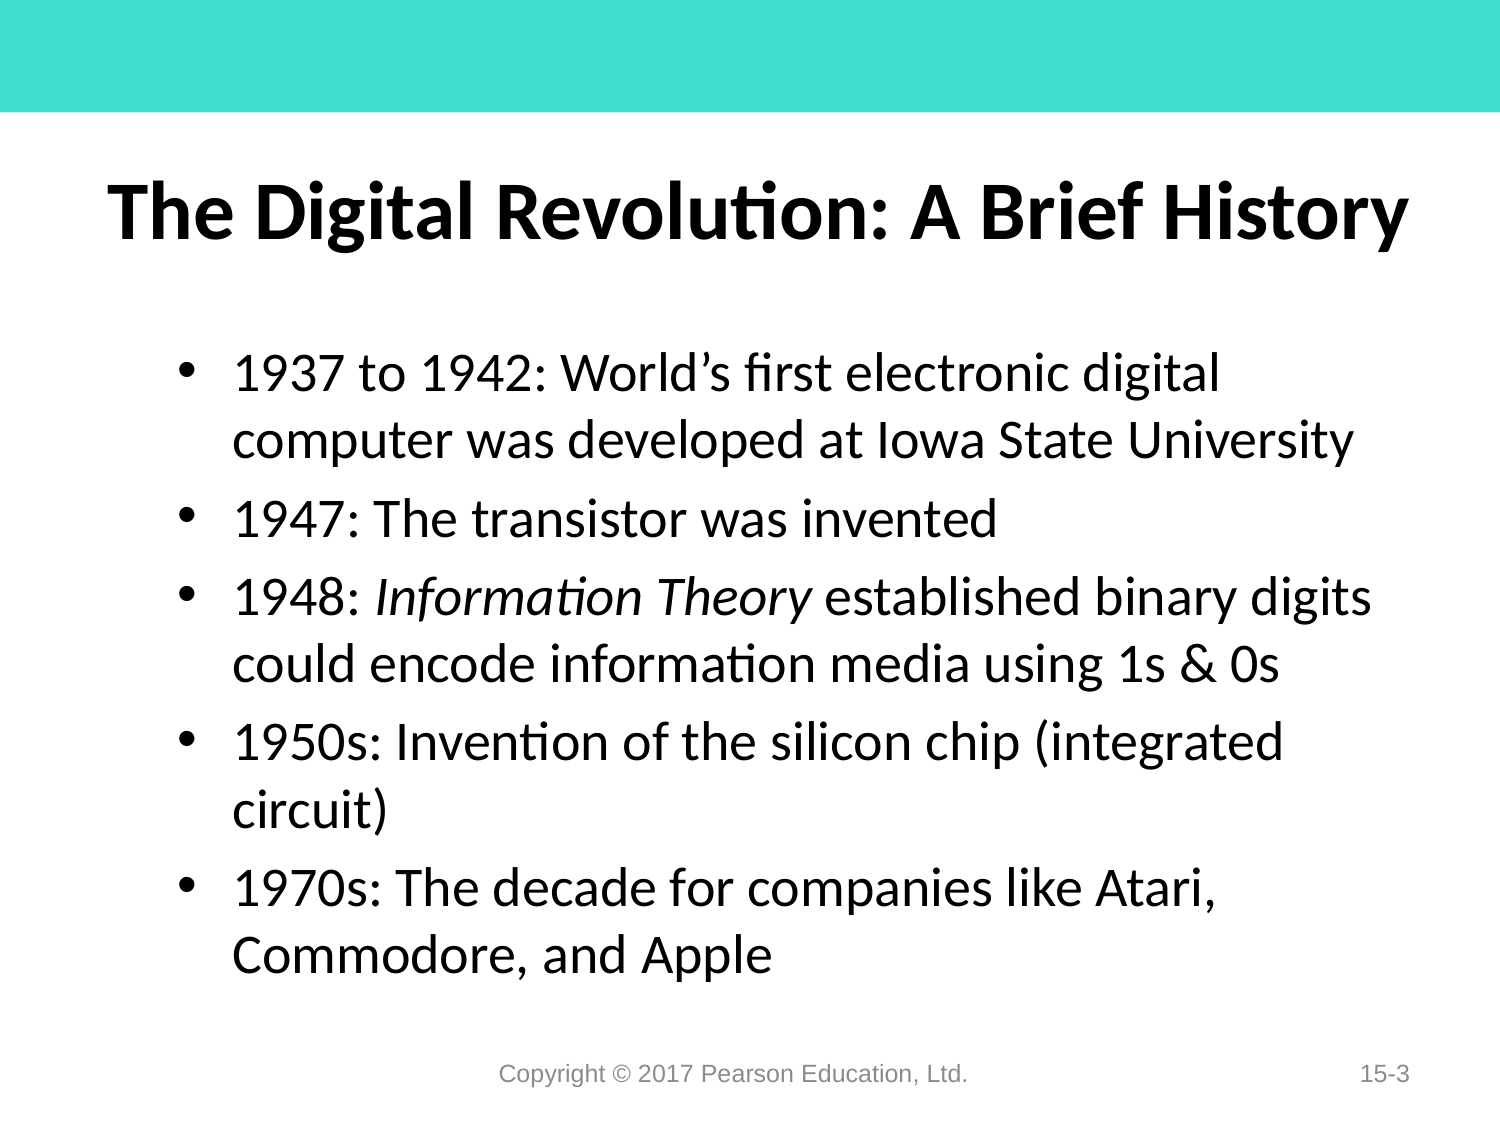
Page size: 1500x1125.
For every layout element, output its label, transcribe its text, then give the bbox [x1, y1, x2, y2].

list 1937 to 1942: World’s first electronic digital computer was developed at Iowa State University 1947: The transistor was invented 1948: Information Theory established binary digits could encode information media using 1s & 0s 1950s: Invention of the silicon chip (integrated circuit) 1970s: The decade for companies like Atari, Commodore, and Apple [161, 327, 1425, 1005]
slide_number 15-3 [1074, 1042, 1425, 1103]
title The Digital Revolution: A Brief History [18, 119, 1500, 295]
footer Copyright © 2017 Pearson Education, Ltd. [483, 1042, 988, 1103]
